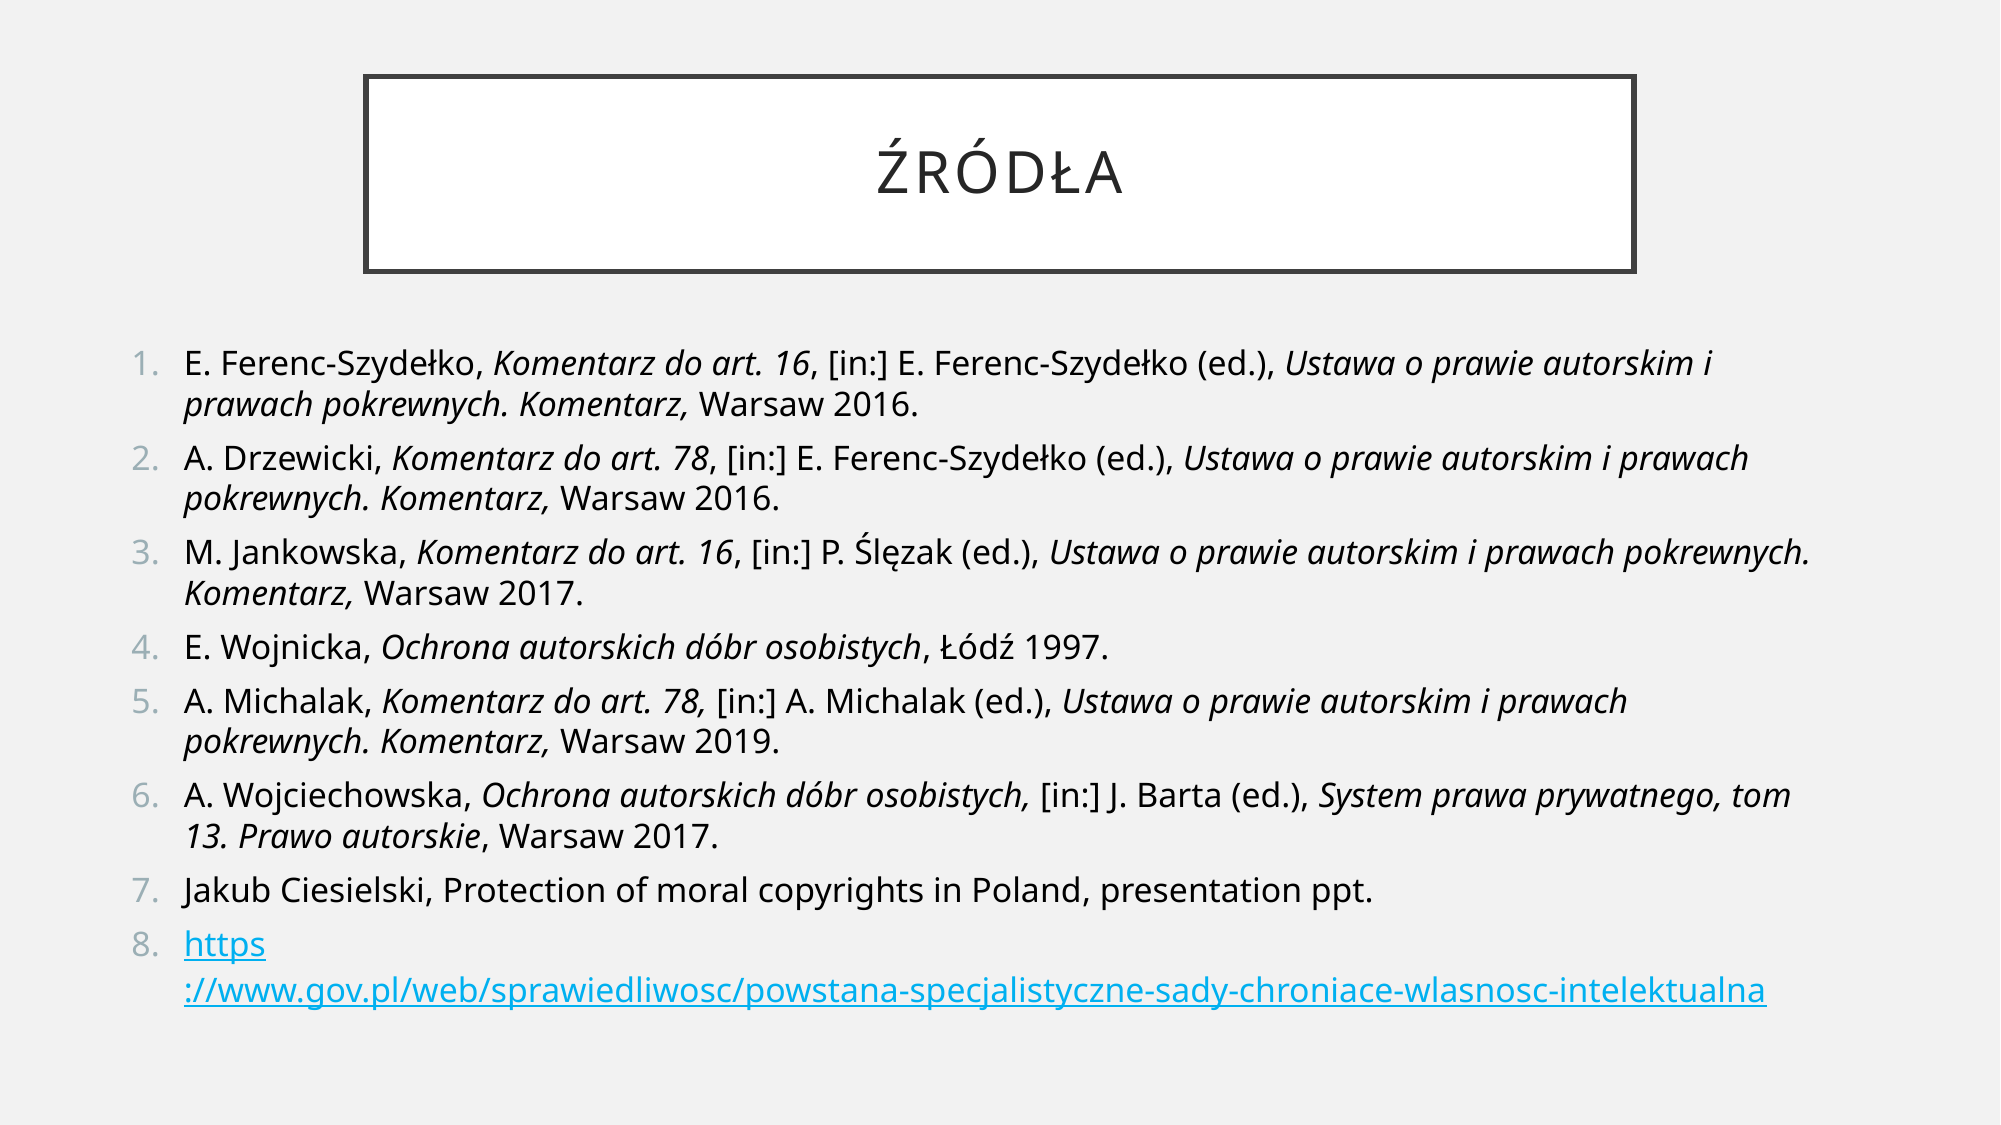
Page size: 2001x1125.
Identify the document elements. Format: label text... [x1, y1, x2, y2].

list E. Ferenc-Szydełko, Komentarz do art. 16, [in:] E. Ferenc-Szydełko (ed.), Ustawa o prawie autorskim i prawach pokrewnych. Komentarz, Warsaw 2016. A. Drzewicki, Komentarz do art. 78, [in:] E. Ferenc-Szydełko (ed.), Ustawa o prawie autorskim i prawach pokrewnych. Komentarz, Warsaw 2016. M. Jankowska, Komentarz do art. 16, [in:] P. Ślęzak (ed.), Ustawa o prawie autorskim i prawach pokrewnych. Komentarz, Warsaw 2017. E. Wojnicka, Ochrona autorskich dóbr osobistych, Łódź 1997. A. Michalak, Komentarz do art. 78, [in:] A. Michalak (ed.), Ustawa o prawie autorskim i prawach pokrewnych. Komentarz, Warsaw 2019. A. Wojciechowska, Ochrona autorskich dóbr osobistych, [in:] J. Barta (ed.), System prawa prywatnego, tom 13. Prawo autorskie, Warsaw 2017. Jakub Ciesielski, Protection of moral copyrights in Poland, presentation ppt. https://www.gov.pl/web/sprawiedliwosc/powstana-specjalistyczne-sady-chroniace-wlasnosc-intelektualna [116, 334, 1838, 1026]
title Źródła [363, 74, 1637, 274]
